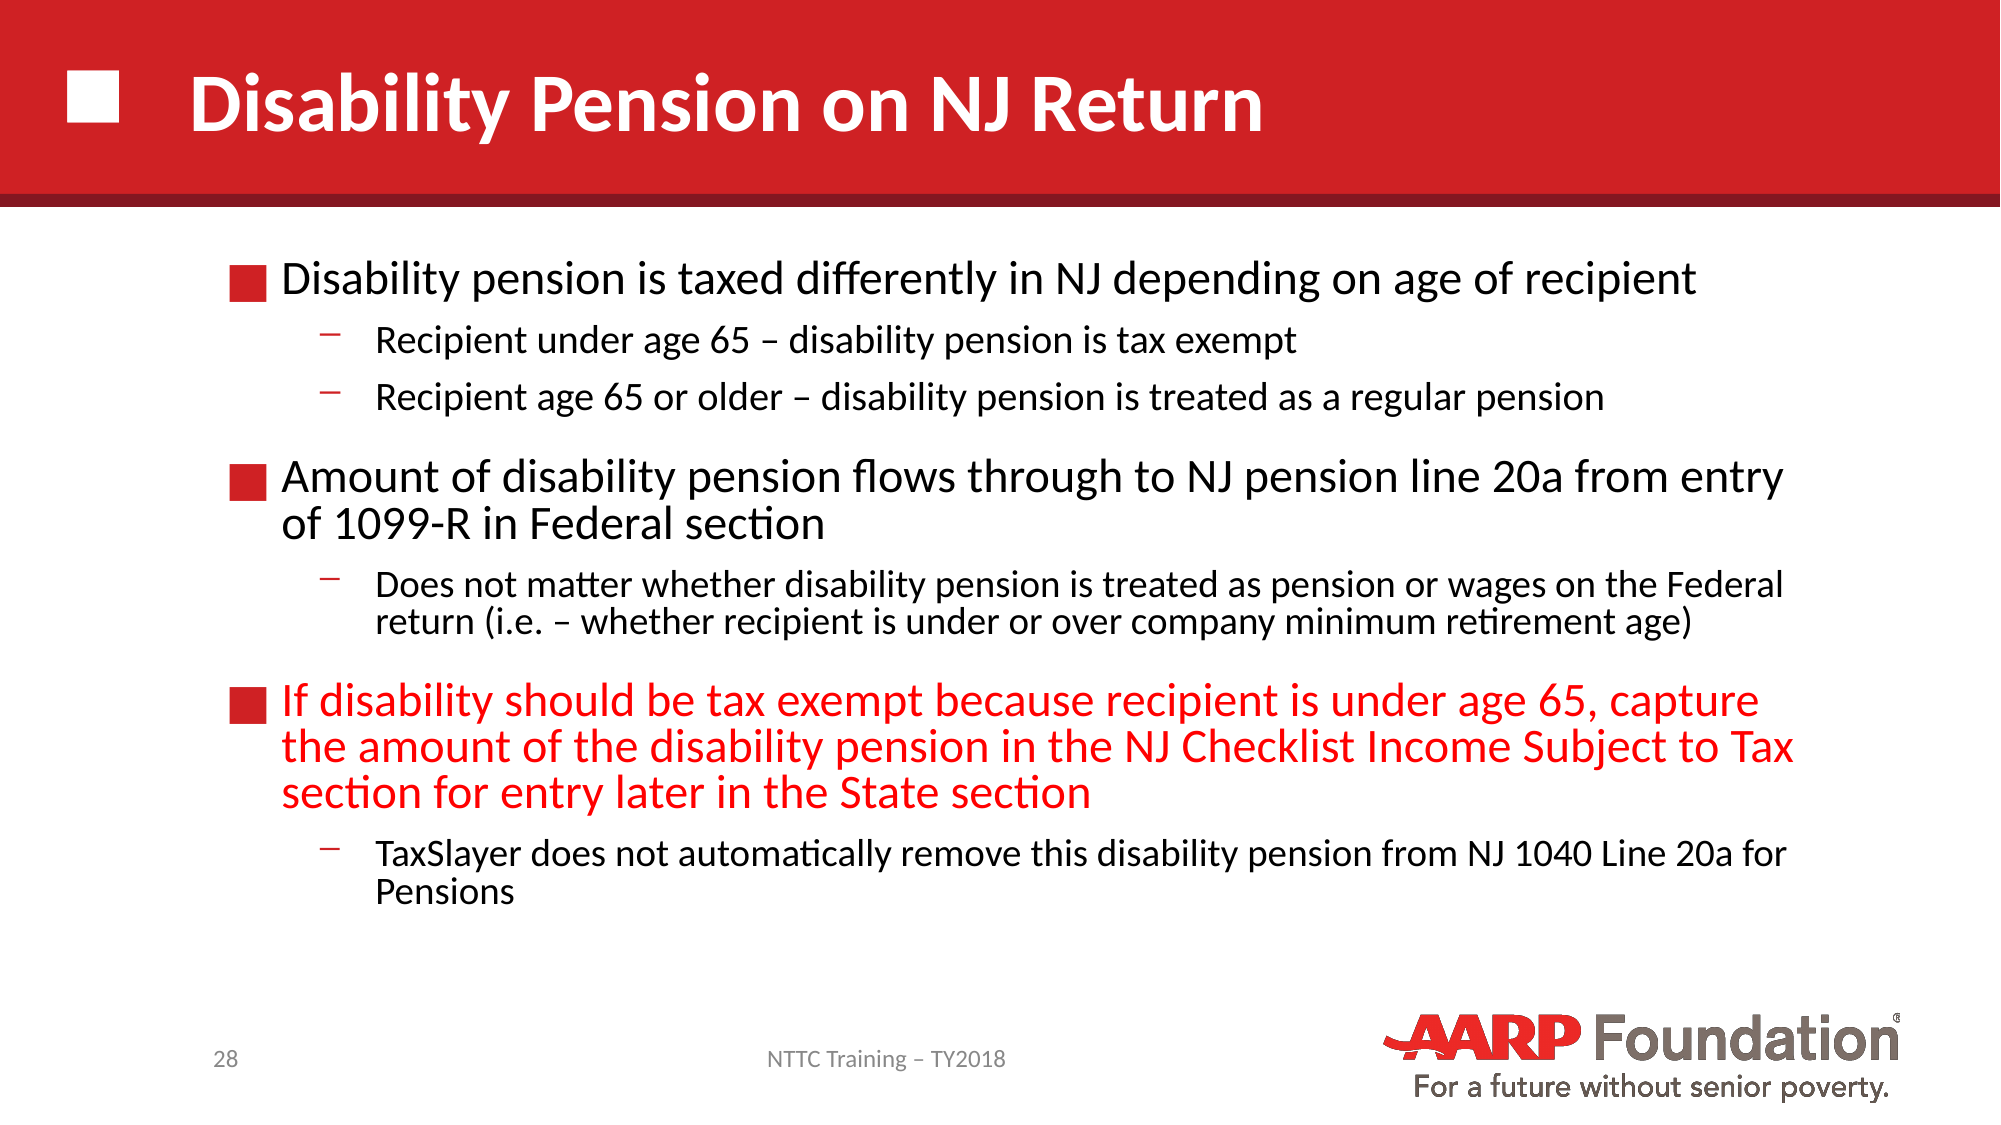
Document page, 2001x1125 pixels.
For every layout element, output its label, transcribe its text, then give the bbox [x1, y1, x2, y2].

footer NTTC Training – TY2018 [570, 1027, 1204, 1088]
picture [1383, 1012, 1900, 1103]
list Disability pension is taxed differently in NJ depending on age of recipient Recipient under age 65 – disability pension is tax exempt Recipient age 65 or older – disability pension is treated as a regular pension Amount of disability pension flows through to NJ pension line 20a from entry of 1099-R in Federal section Does not matter whether disability pension is treated as pension or wages on the Federal return (i.e. – whether recipient is under or over company minimum retirement age) If disability should be tax exempt because recipient is under age 65, capture the amount of the disability pension in the NJ Checklist Income Subject to Tax section for entry later in the State section TaxSlayer does not automatically remove this disability pension from NJ 1040 Line 20a for Pensions [210, 249, 1825, 988]
slide_number 28 [99, 1027, 254, 1088]
title Disability Pension on NJ Return [174, 4, 1775, 193]
